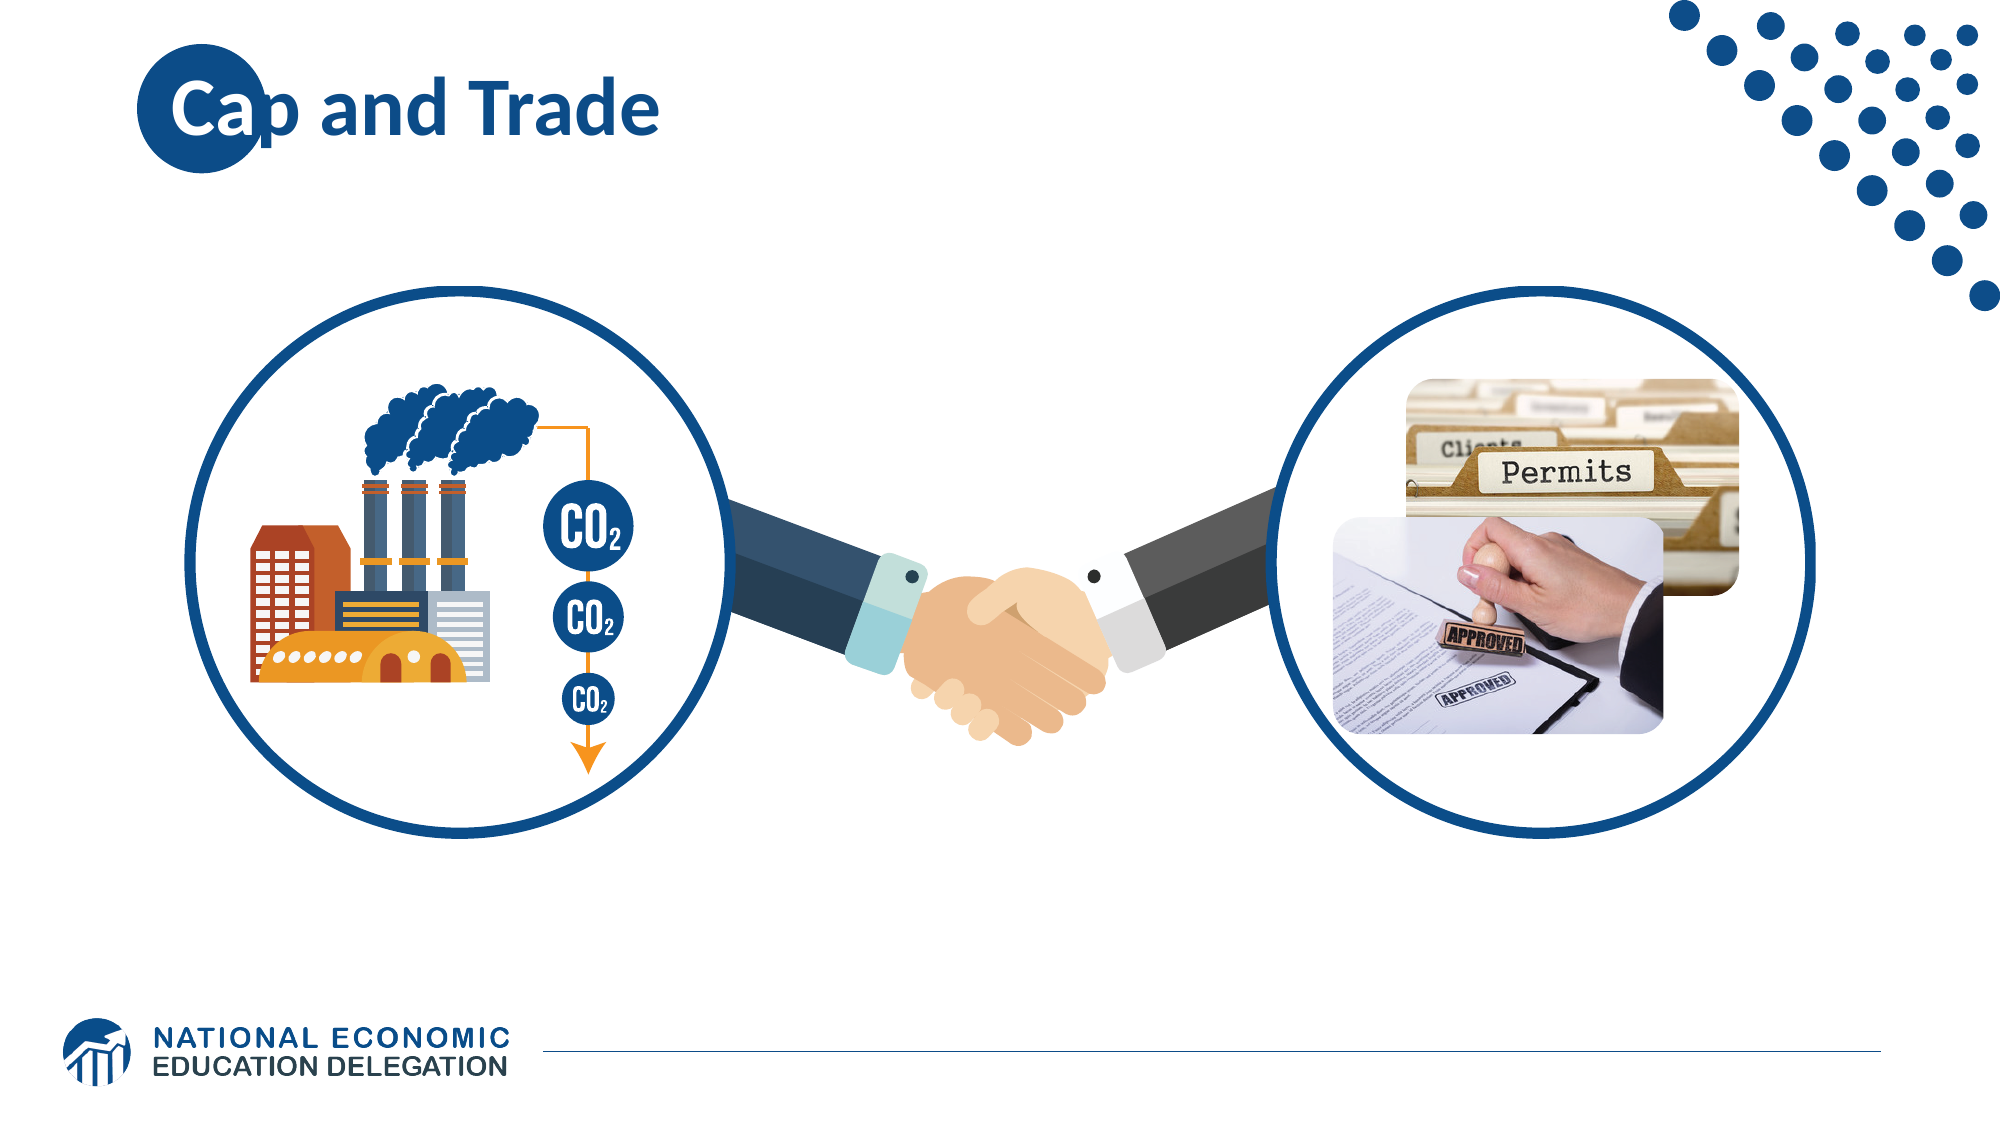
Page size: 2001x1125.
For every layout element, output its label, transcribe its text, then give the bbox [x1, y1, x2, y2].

picture [55, 1013, 520, 1091]
title Cap and Trade [137, 0, 1863, 218]
picture [184, 285, 1816, 839]
